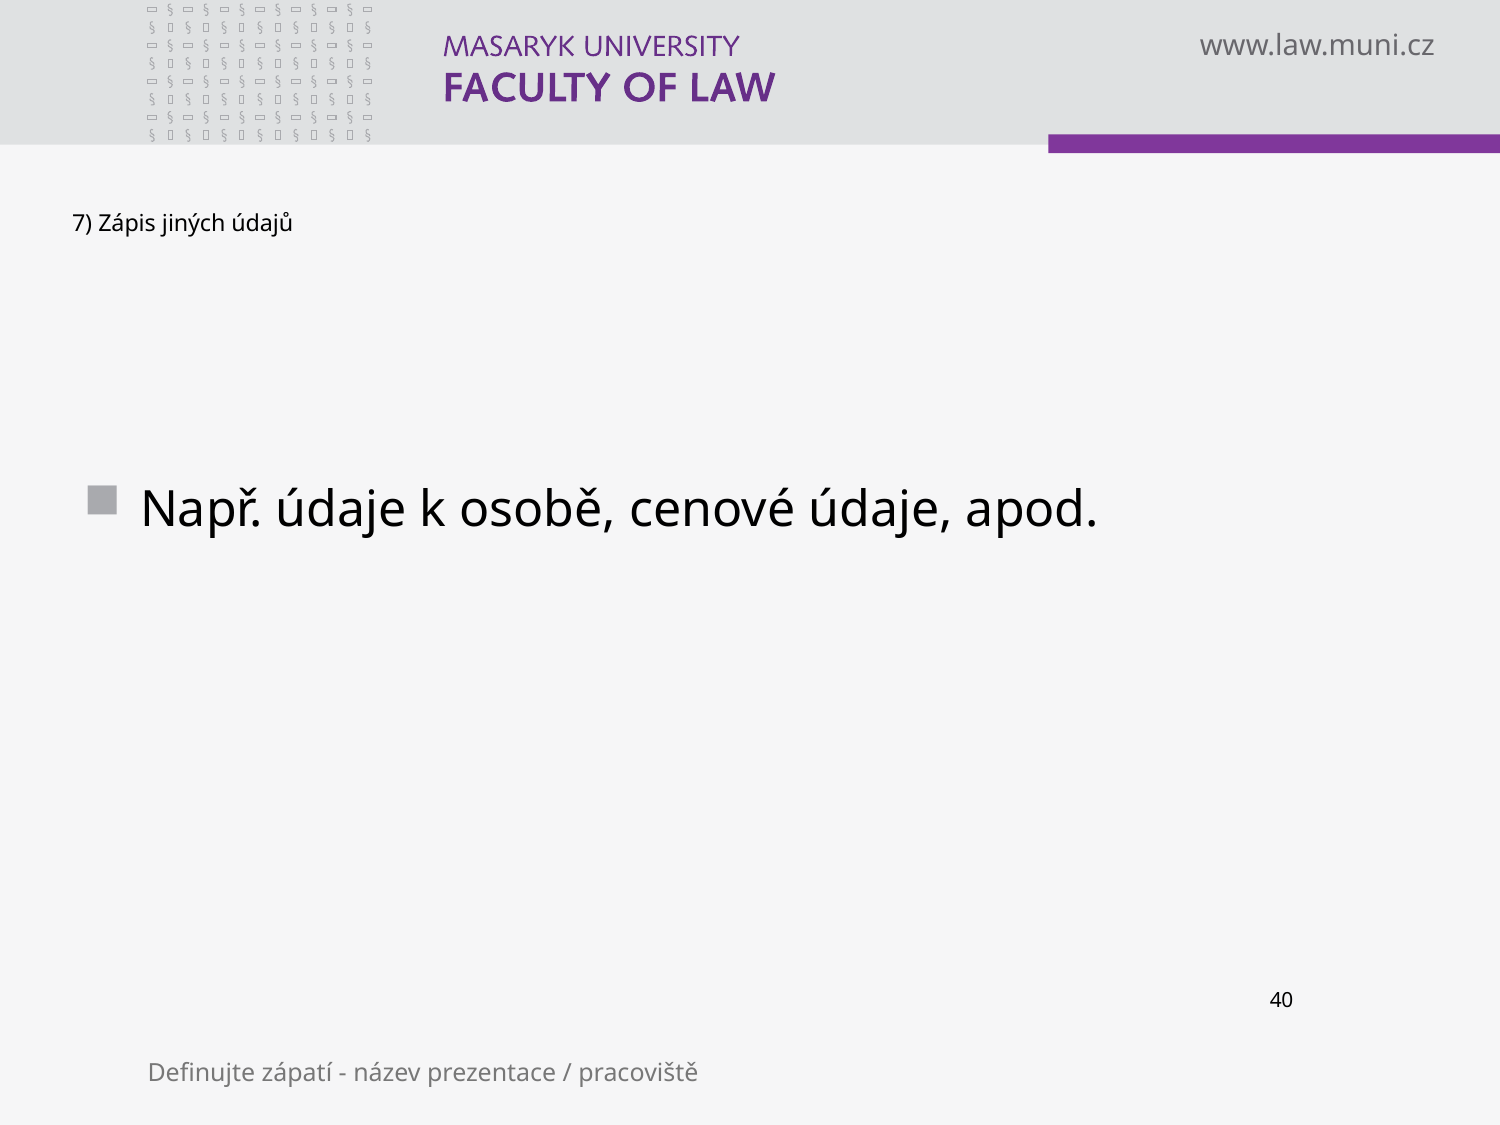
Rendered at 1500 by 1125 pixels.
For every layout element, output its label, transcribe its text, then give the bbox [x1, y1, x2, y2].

footer Definujte zápatí - název prezentace / pracoviště [147, 1056, 1270, 1101]
list Např. údaje k osobě, cenové údaje, apod. [83, 476, 1359, 1125]
slide_number 40 [1243, 977, 1309, 1024]
title 7) Zápis jiných údajů [71, 208, 1399, 349]
